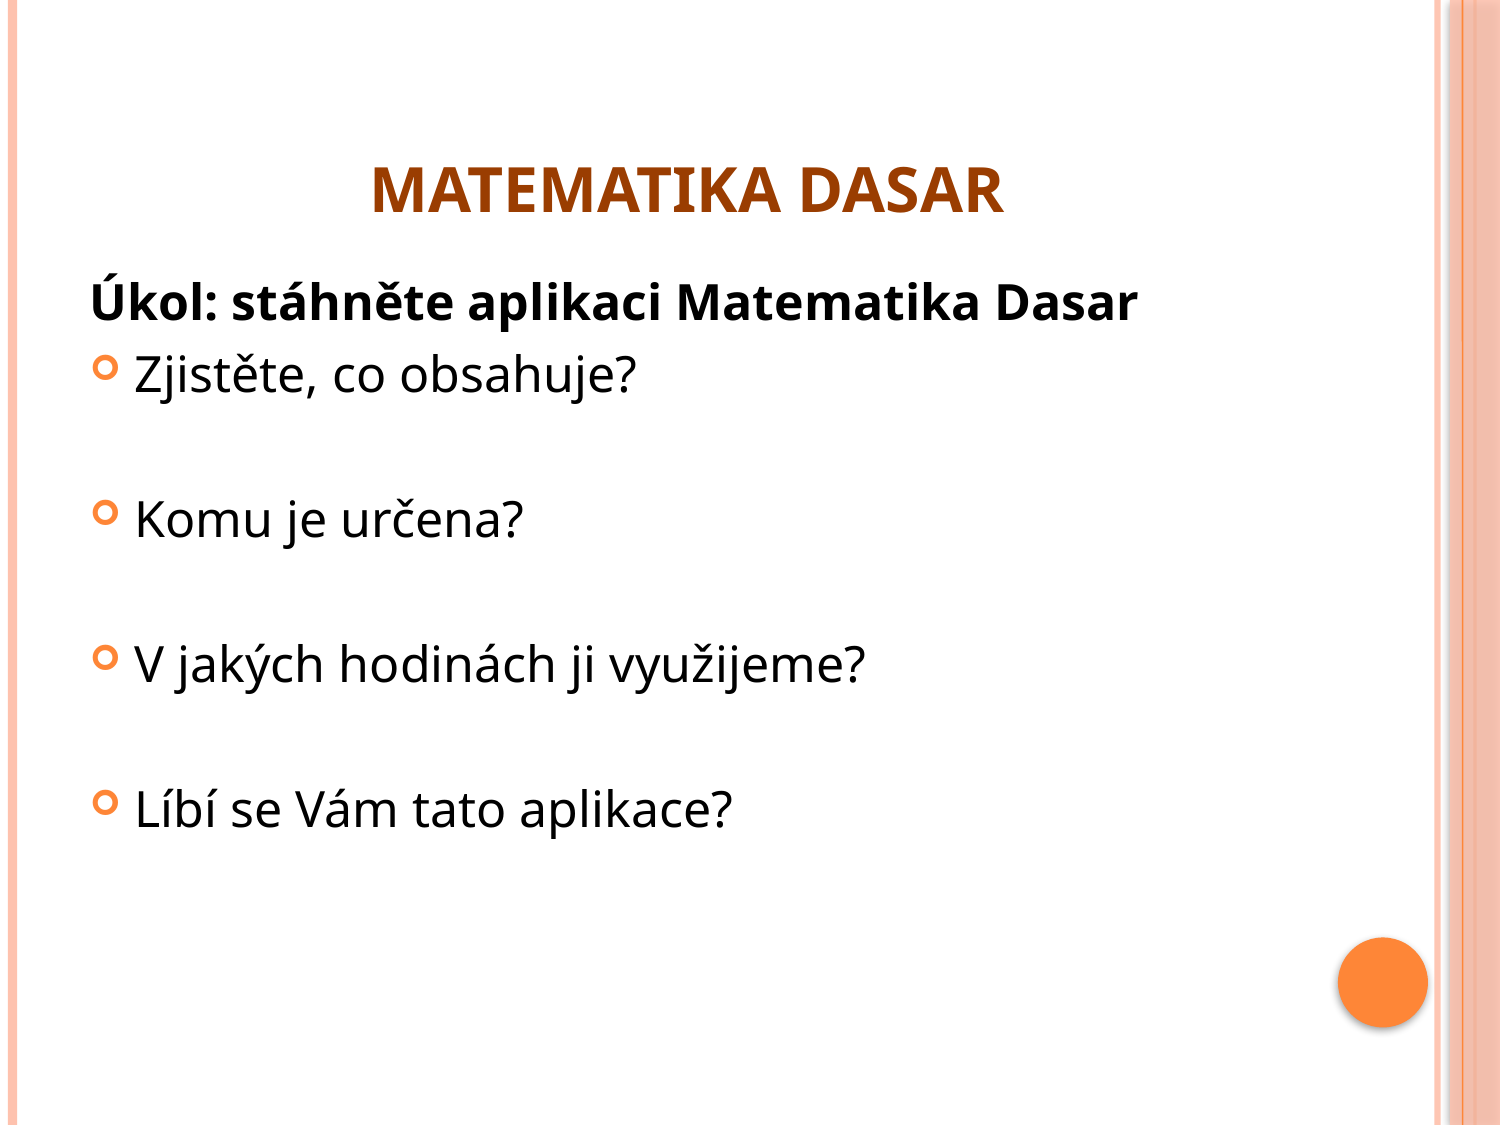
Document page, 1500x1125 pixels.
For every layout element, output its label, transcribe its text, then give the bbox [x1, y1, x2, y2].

list Úkol: stáhněte aplikaci Matematika Dasar Zjistěte, co obsahuje? Komu je určena? V jakých hodinách ji využijeme? Líbí se Vám tato aplikace? [75, 262, 1300, 1062]
title Matematika Dasar [75, 45, 1300, 233]
